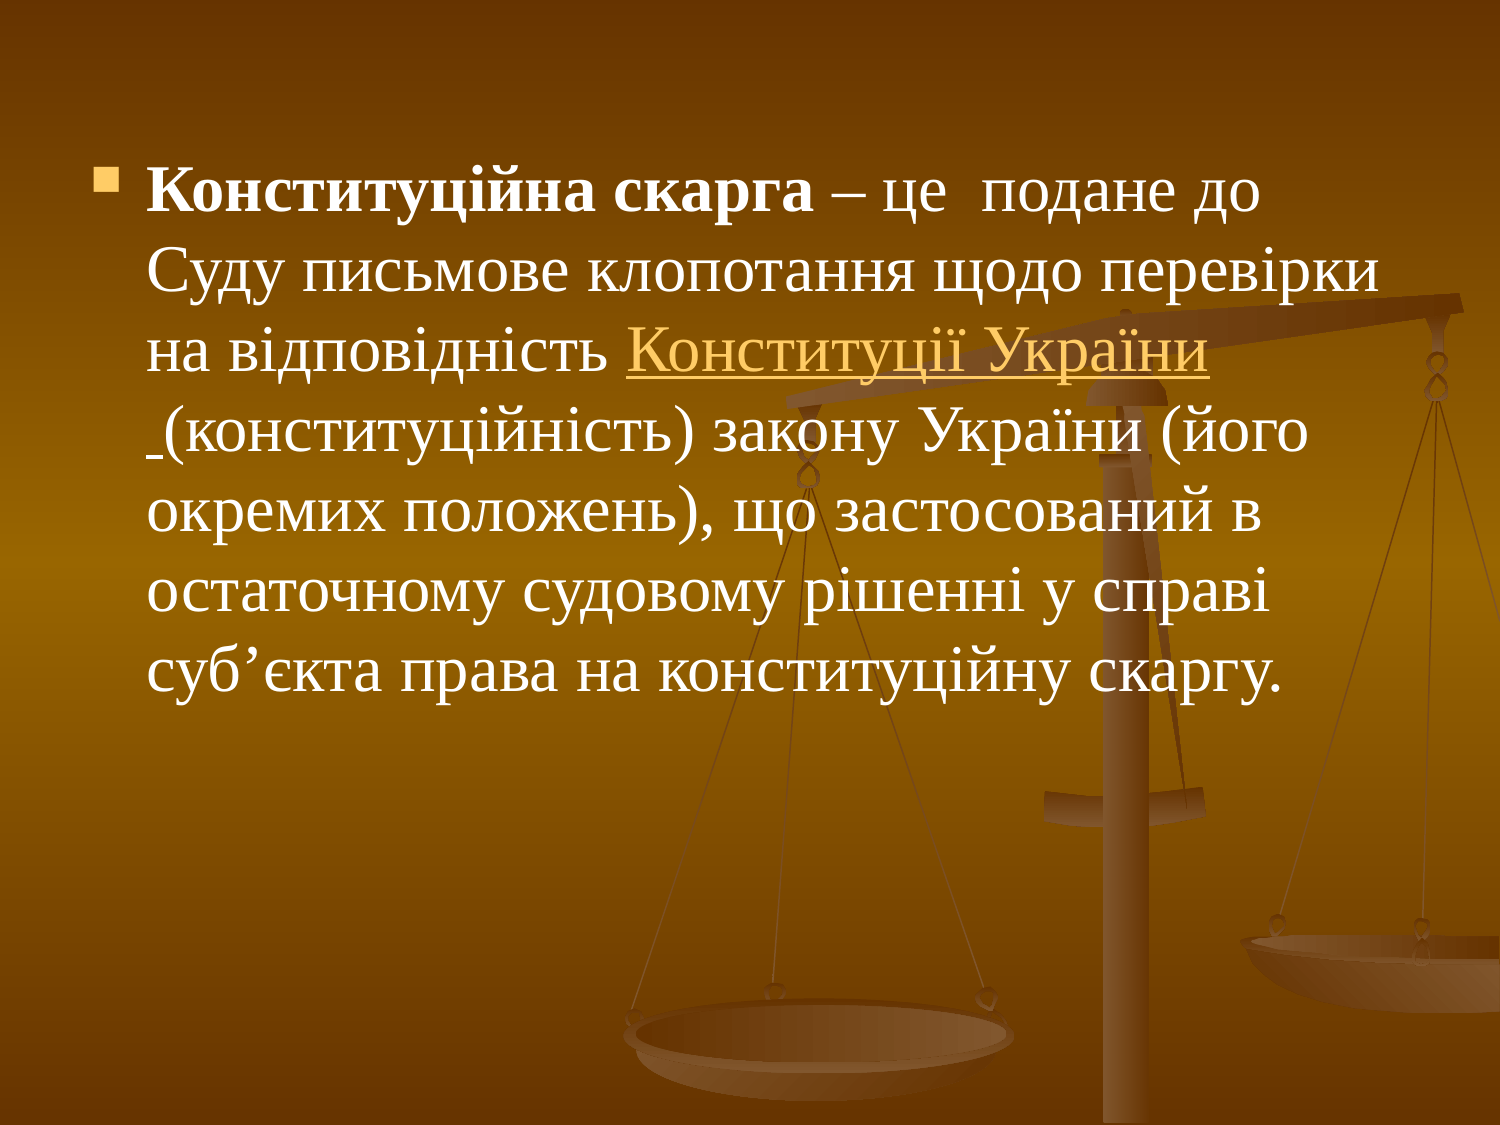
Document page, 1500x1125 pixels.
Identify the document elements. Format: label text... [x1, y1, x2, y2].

list Конституційна скарга – це подане до Суду письмове клопотання щодо перевірки на відповідність Конституції України (конституційність) закону України (його окремих положень), що застосований в остаточному судовому рішенні у справі суб’єкта права на конституційну скаргу. [75, 137, 1425, 1006]
